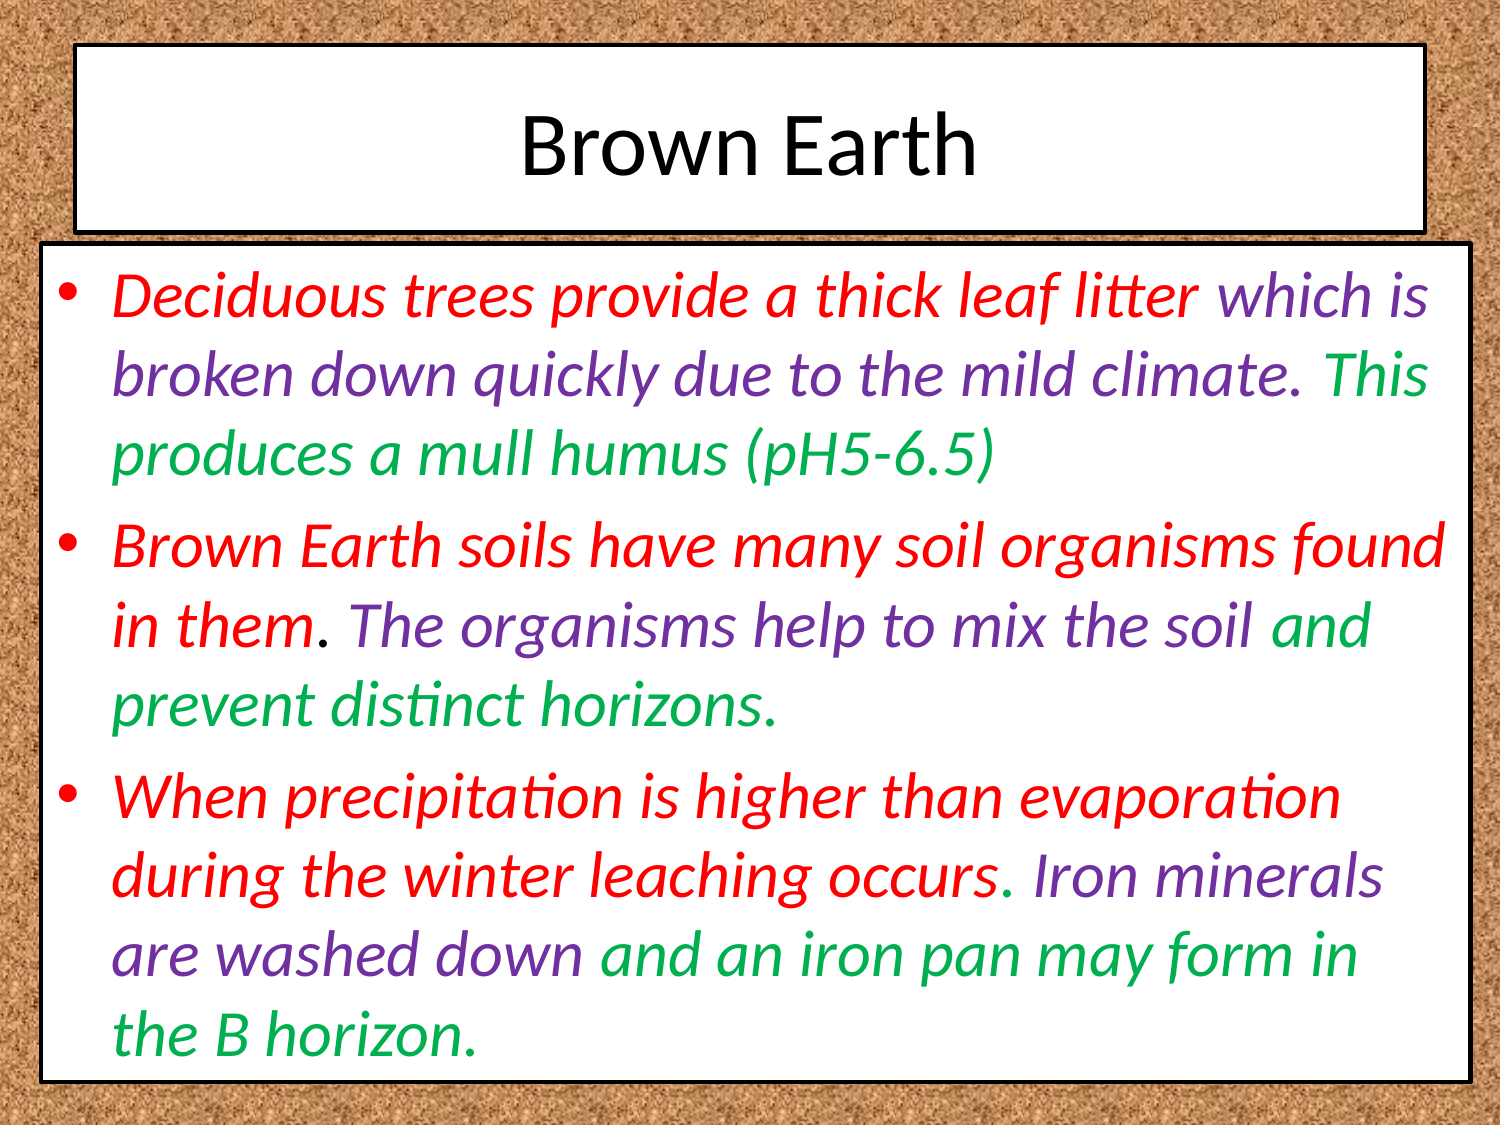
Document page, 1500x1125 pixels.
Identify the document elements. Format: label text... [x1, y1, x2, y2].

picture [0, 0, 1500, 1125]
title Brown Earth [73, 43, 1427, 235]
list Deciduous trees provide a thick leaf litter which is broken down quickly due to the mild climate. This produces a mull humus (pH5-6.5) Brown Earth soils have many soil organisms found in them. The organisms help to mix the soil and prevent distinct horizons. When precipitation is higher than evaporation during the winter leaching occurs. Iron minerals are washed down and an iron pan may form in the B horizon. [39, 241, 1473, 1084]
